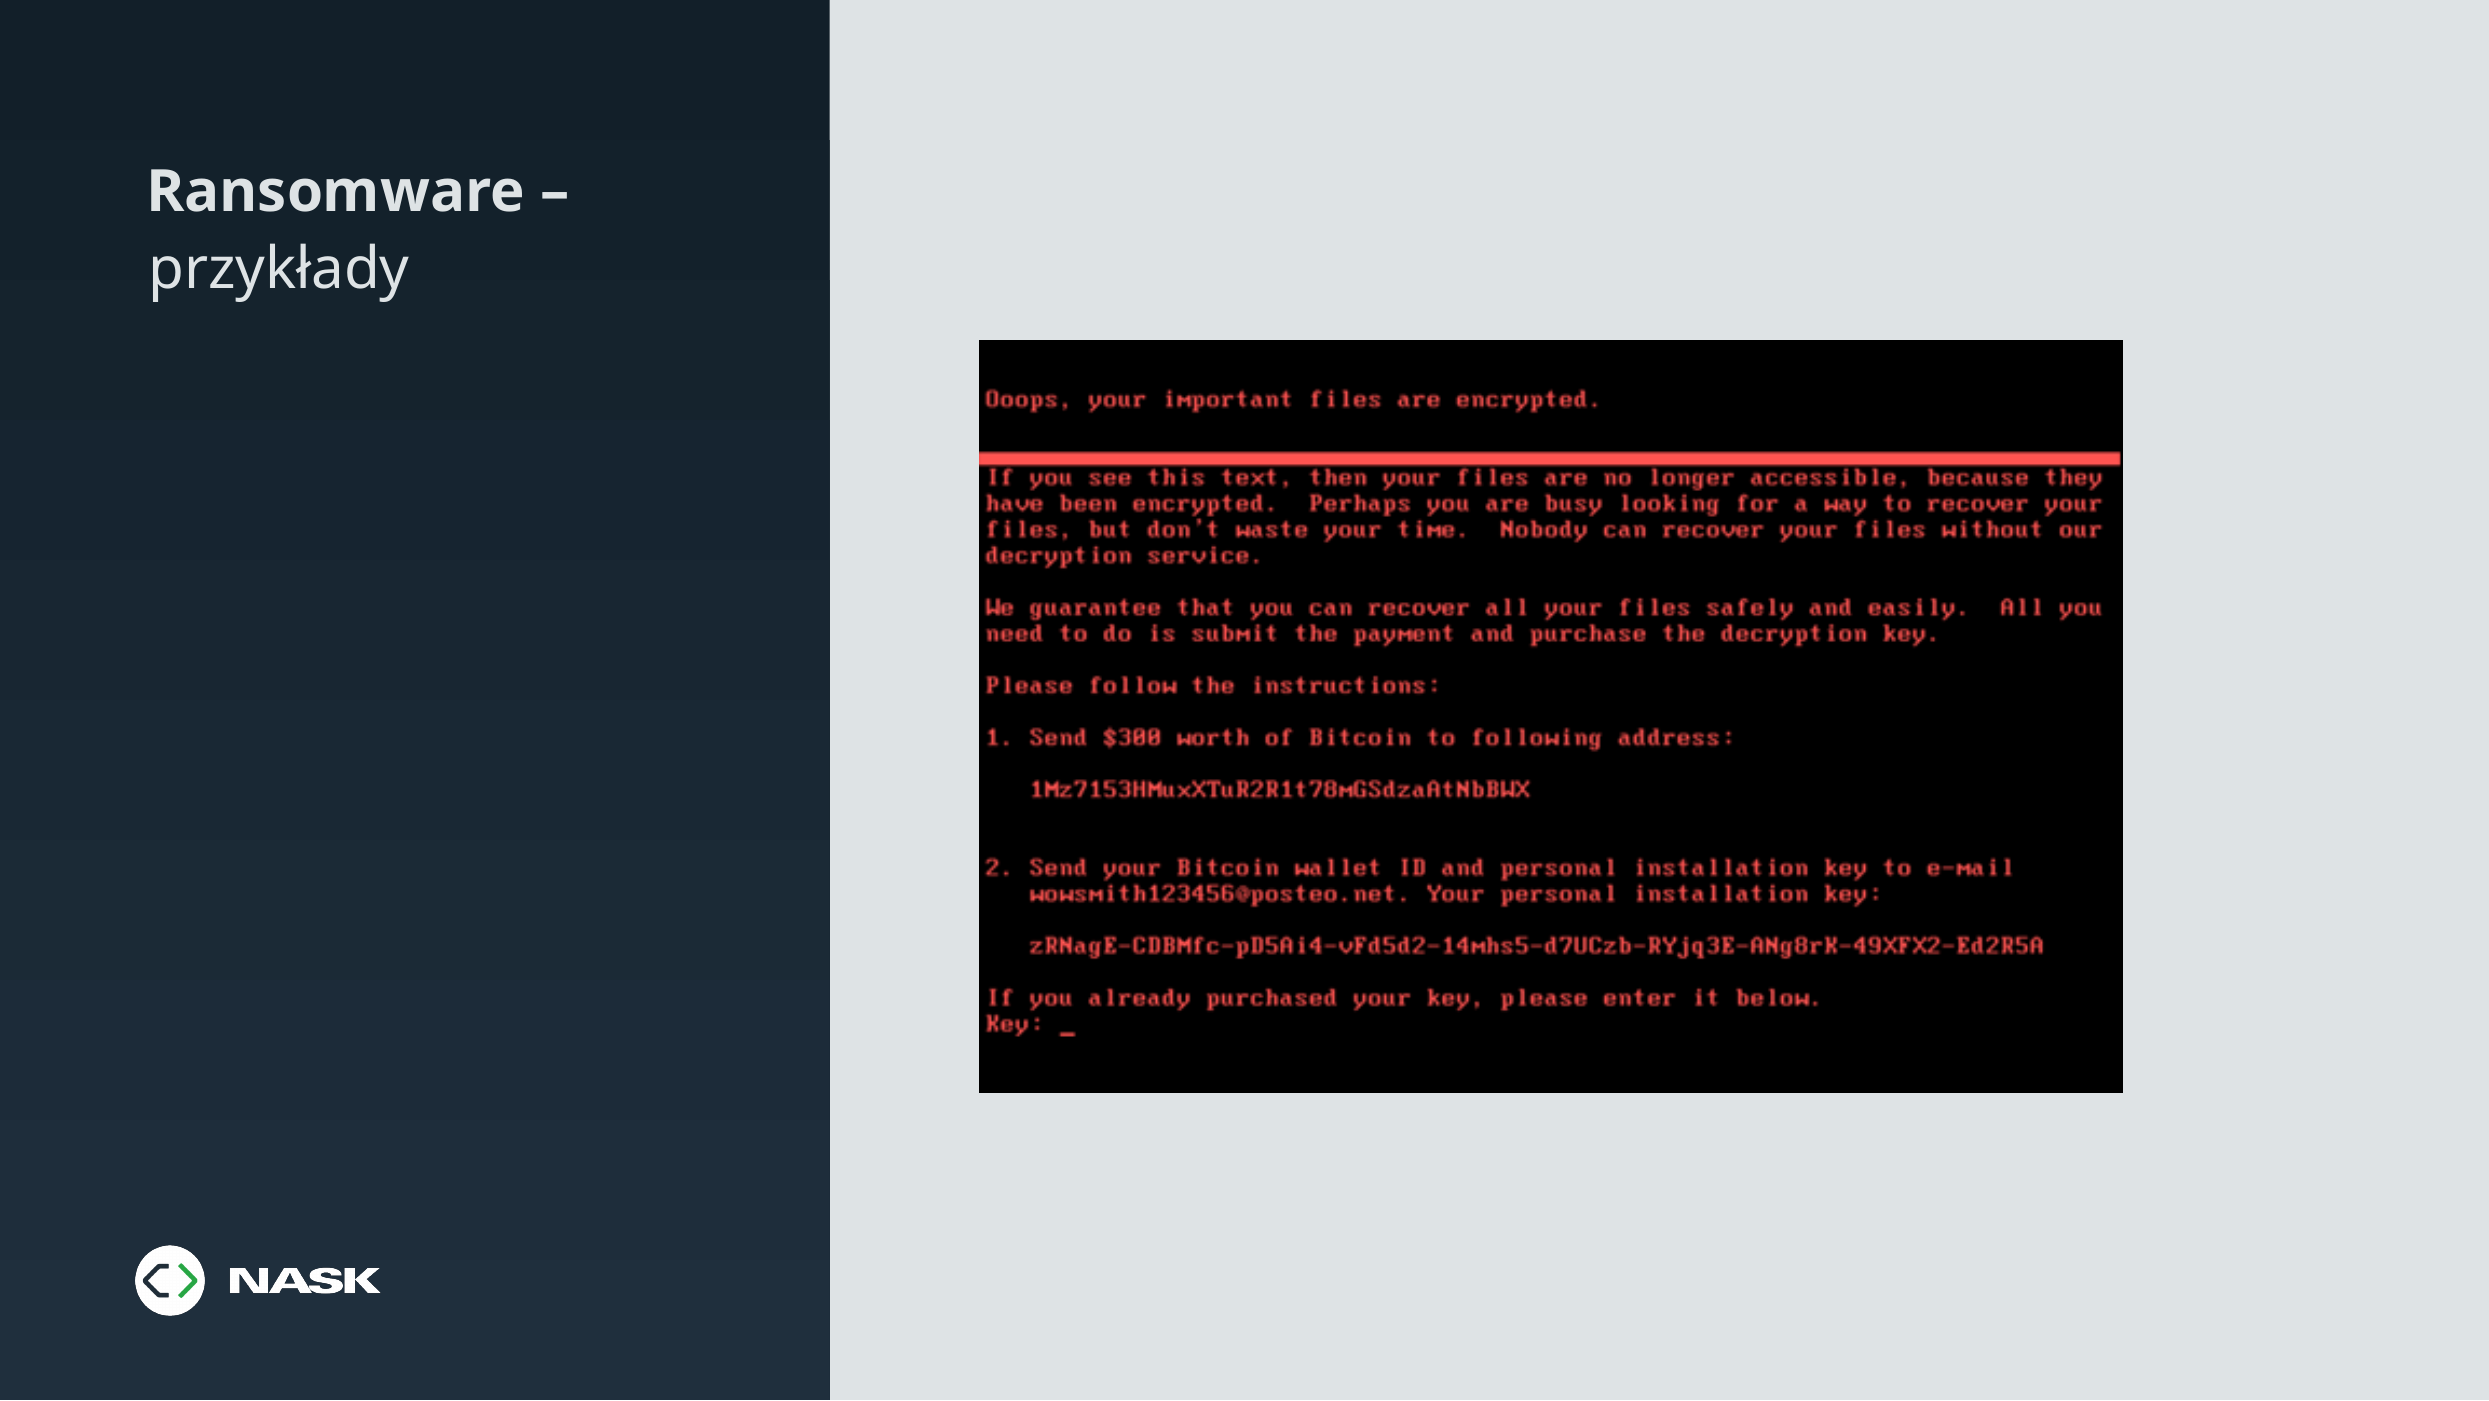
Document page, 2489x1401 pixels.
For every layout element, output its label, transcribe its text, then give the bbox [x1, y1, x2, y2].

text_box przykłady [133, 215, 748, 895]
text_box [0, 0, 831, 1400]
picture [978, 340, 2123, 1094]
picture [135, 1245, 381, 1316]
text_box Ransomware – [131, 139, 746, 231]
